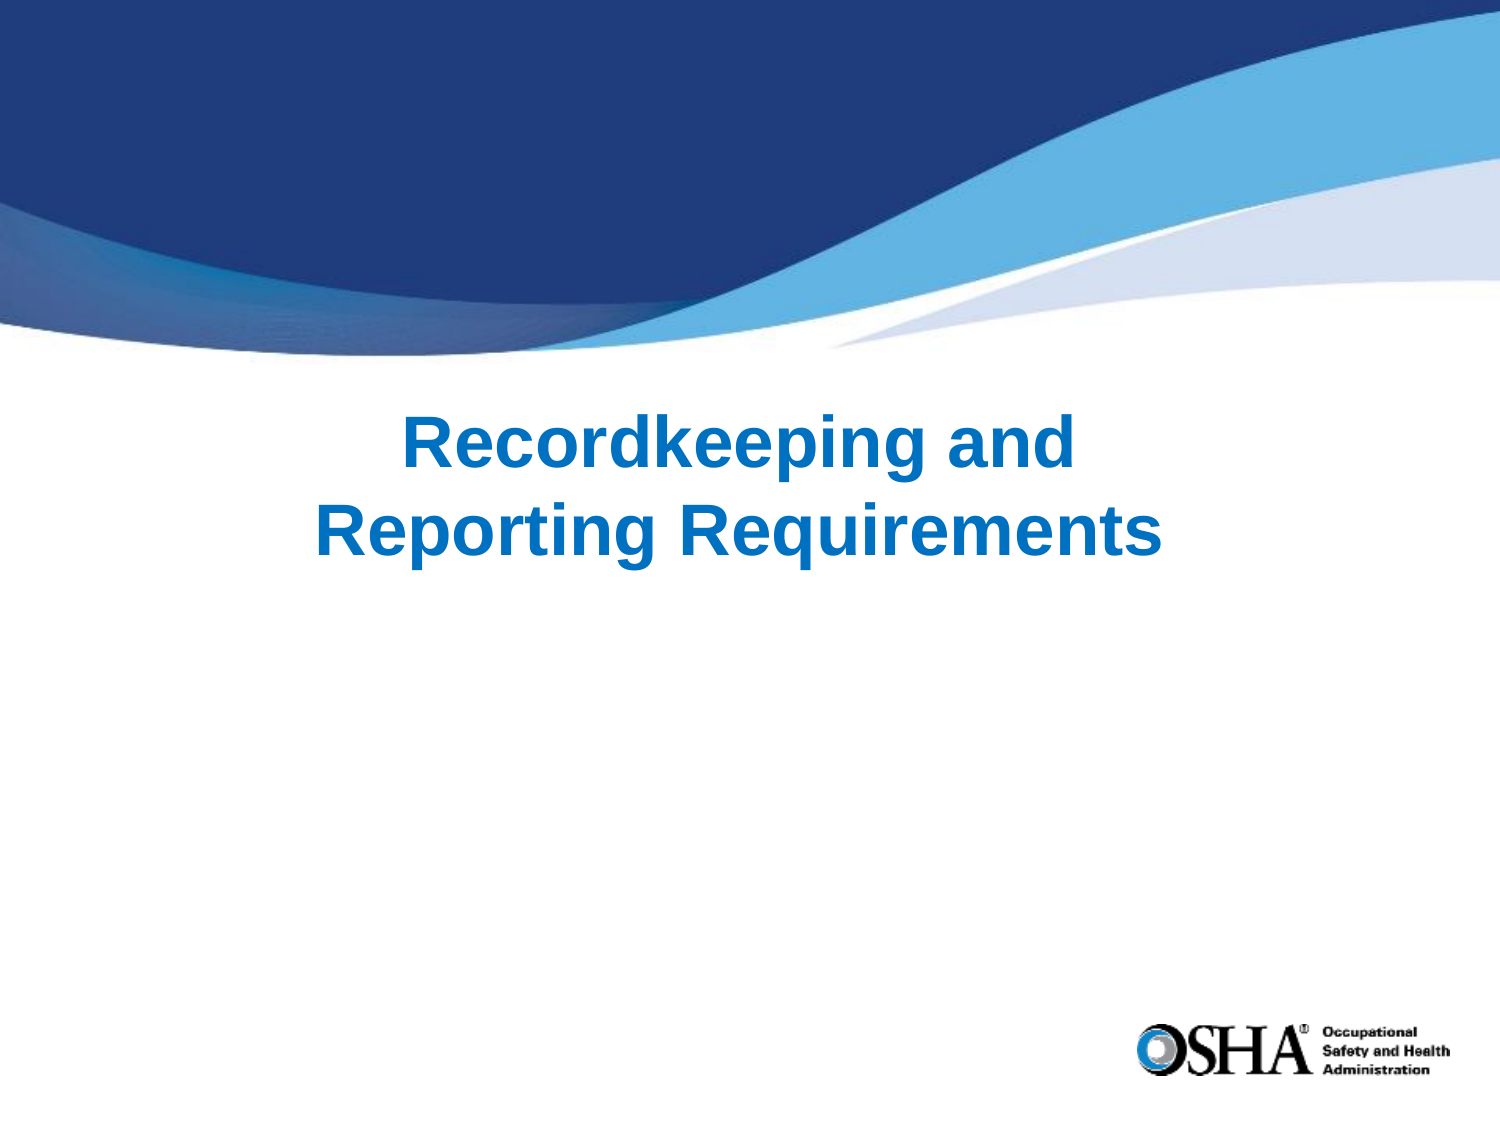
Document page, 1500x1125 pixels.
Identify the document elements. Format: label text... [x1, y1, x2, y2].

picture [0, 0, 1500, 364]
list Recordkeeping and Reporting Requirements [75, 387, 1425, 1005]
picture [1137, 1024, 1450, 1076]
